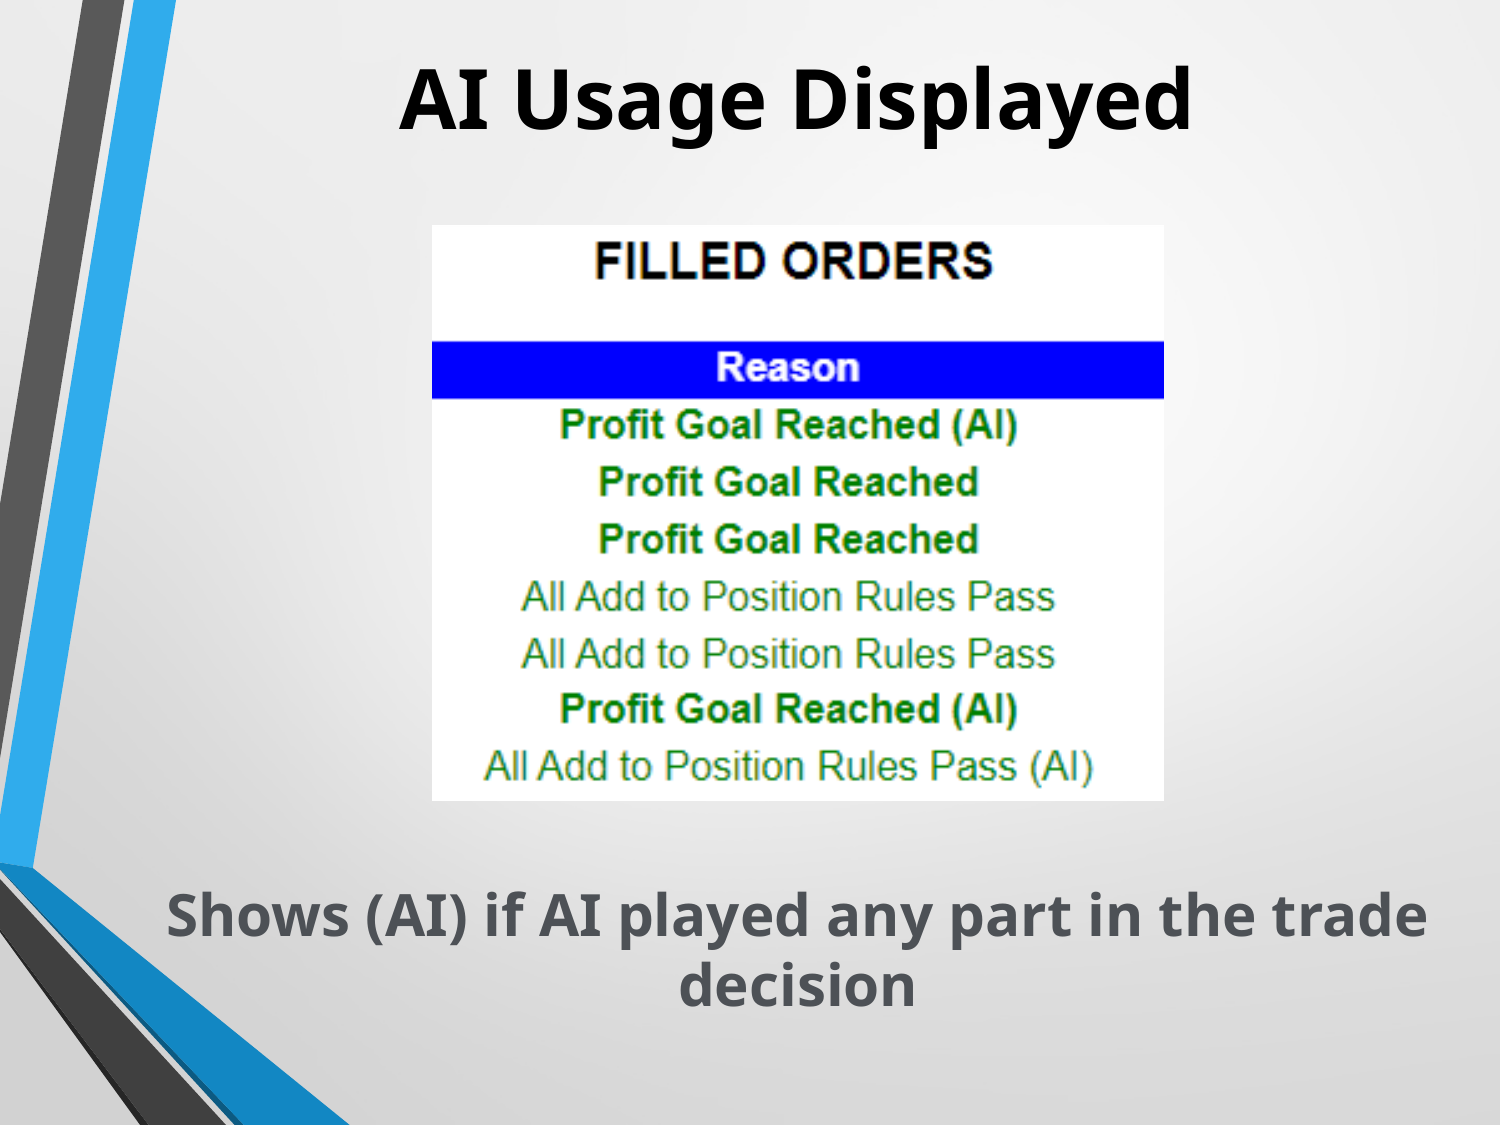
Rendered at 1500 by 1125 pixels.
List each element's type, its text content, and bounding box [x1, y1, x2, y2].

text_box Shows (AI) if AI played any part in the trade decision [133, 870, 1463, 1026]
picture [431, 224, 1165, 801]
text_box AI Usage Displayed [133, 38, 1463, 154]
